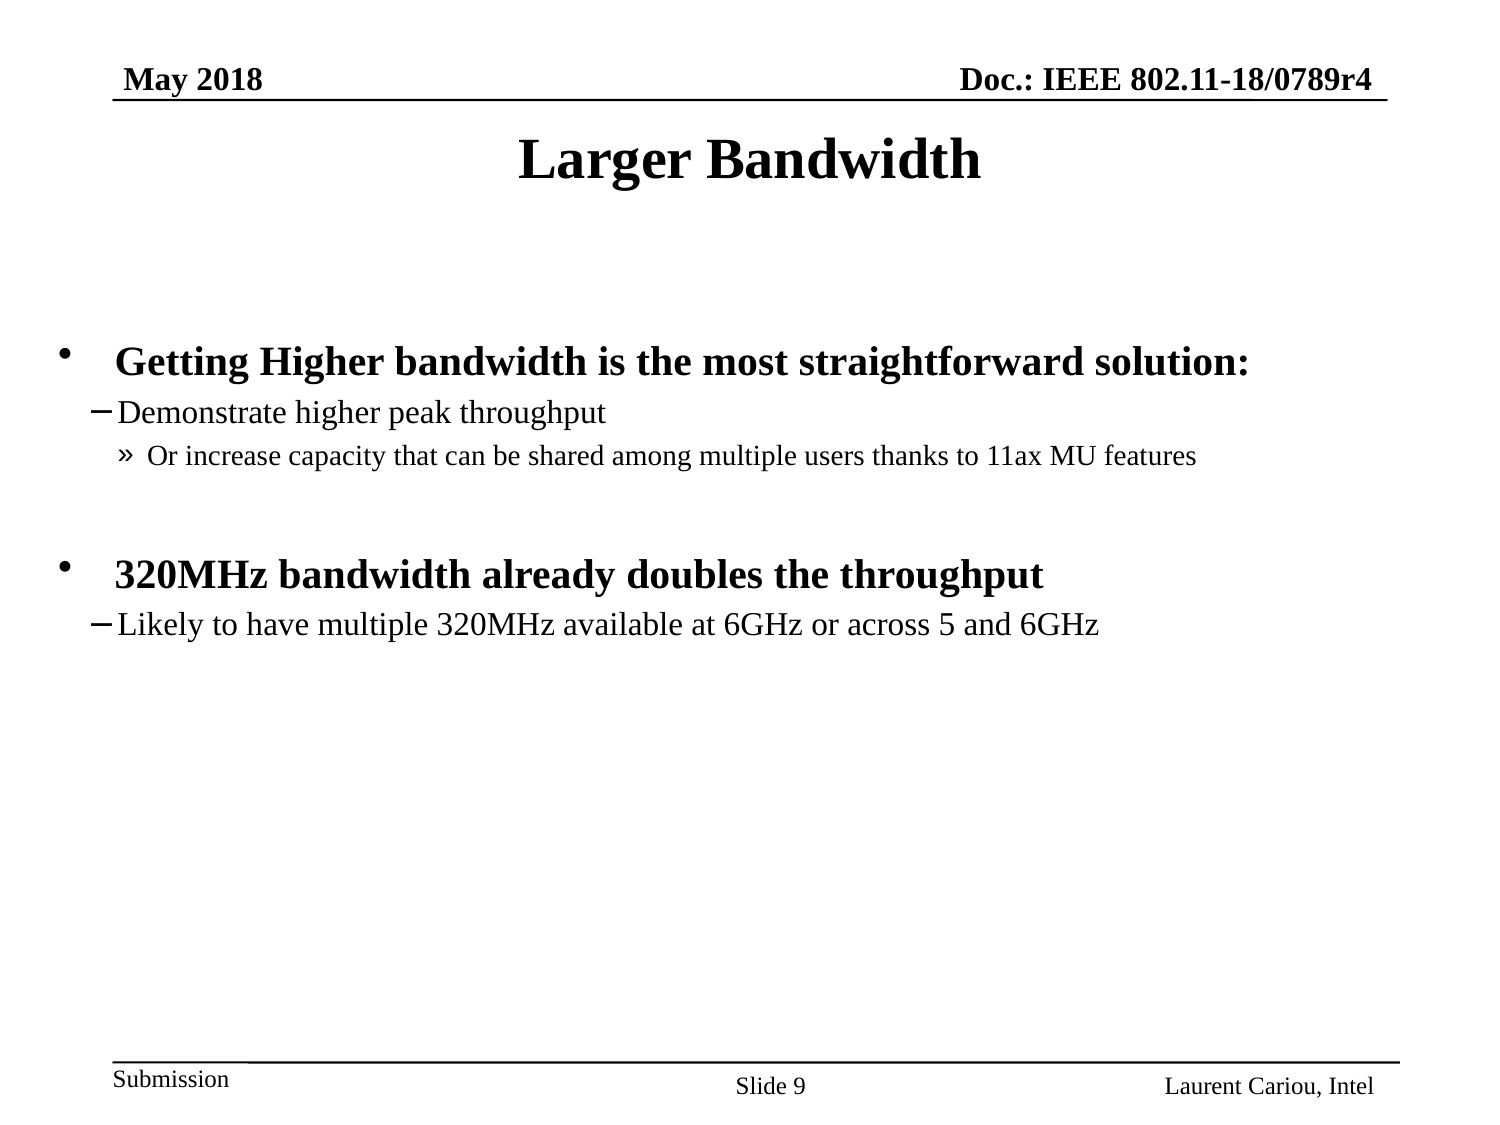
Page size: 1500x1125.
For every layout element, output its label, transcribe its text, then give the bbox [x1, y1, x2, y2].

list Getting Higher bandwidth is the most straightforward solution: Demonstrate higher peak throughput Or increase capacity that can be shared among multiple users thanks to 11ax MU features 320MHz bandwidth already doubles the throughput Likely to have multiple 320MHz available at 6GHz or across 5 and 6GHz [42, 325, 1480, 884]
text_box Laurent Cariou, Intel [1149, 1062, 1402, 1088]
title Larger Bandwidth [74, 60, 1426, 251]
text_box Slide 9 [720, 1062, 838, 1088]
